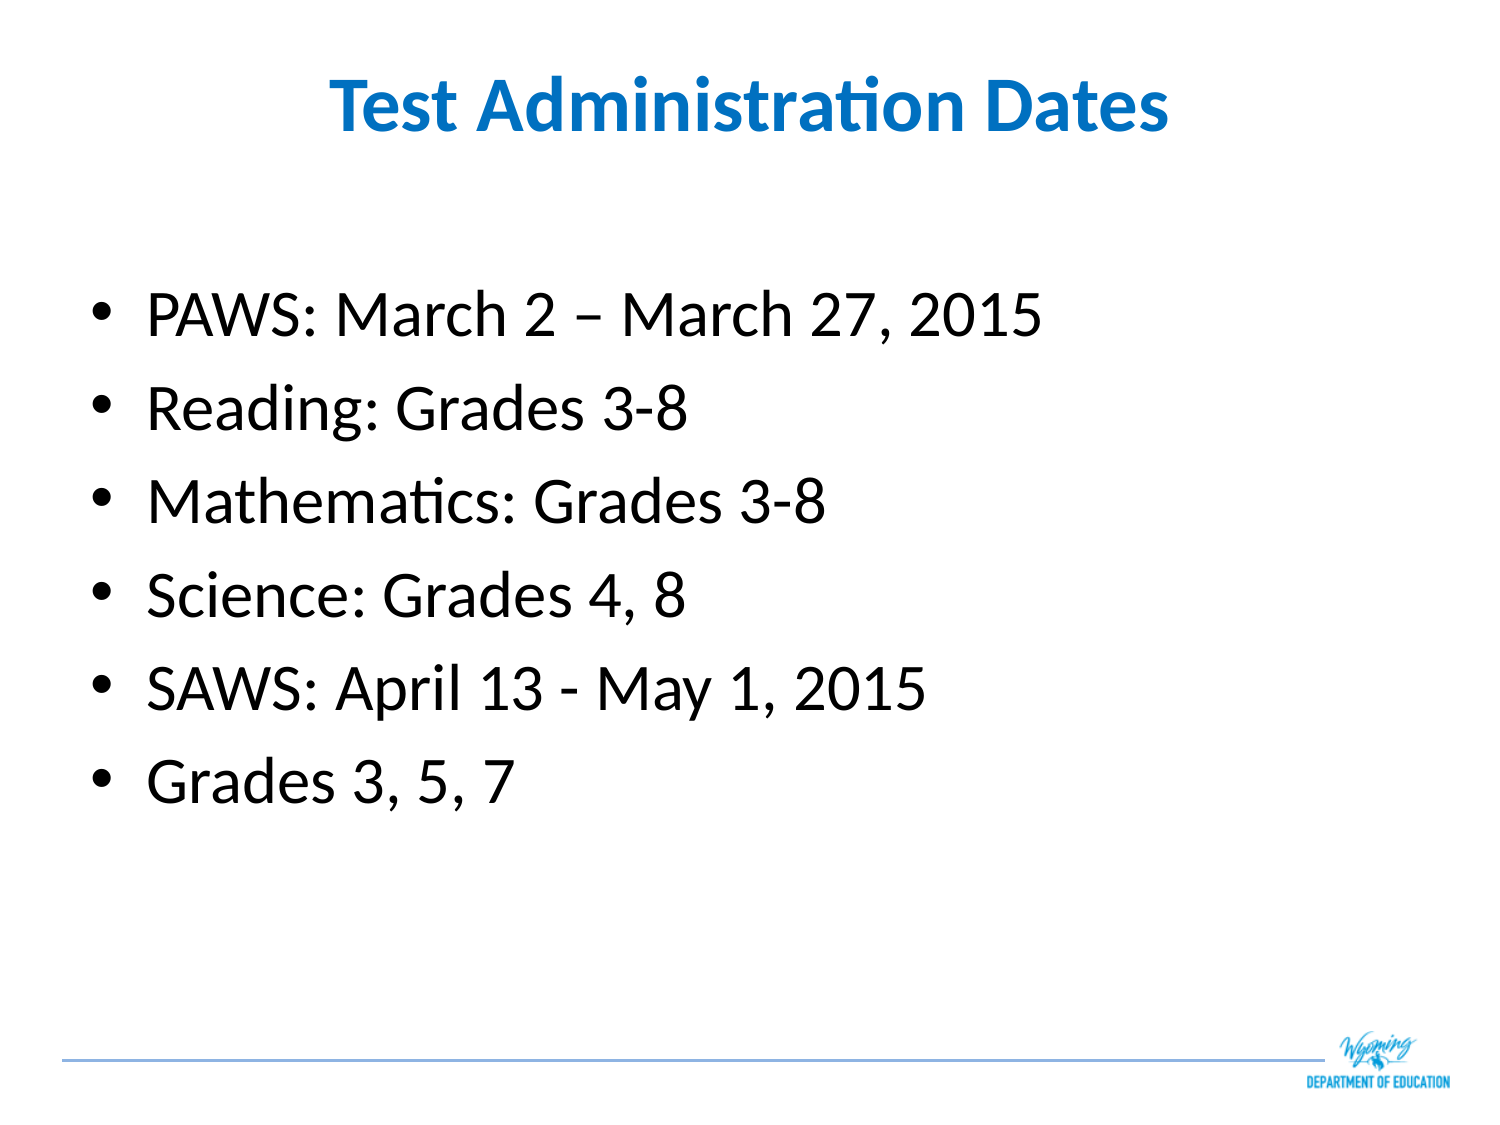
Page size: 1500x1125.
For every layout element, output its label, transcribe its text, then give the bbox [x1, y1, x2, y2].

picture [1307, 1031, 1451, 1090]
list PAWS: March 2 – March 27, 2015 Reading: Grades 3-8 Mathematics: Grades 3-8 Science: Grades 4, 8 SAWS: April 13 - May 1, 2015 Grades 3, 5, 7 [75, 262, 1425, 1005]
title Test Administration Dates [75, 45, 1425, 233]
